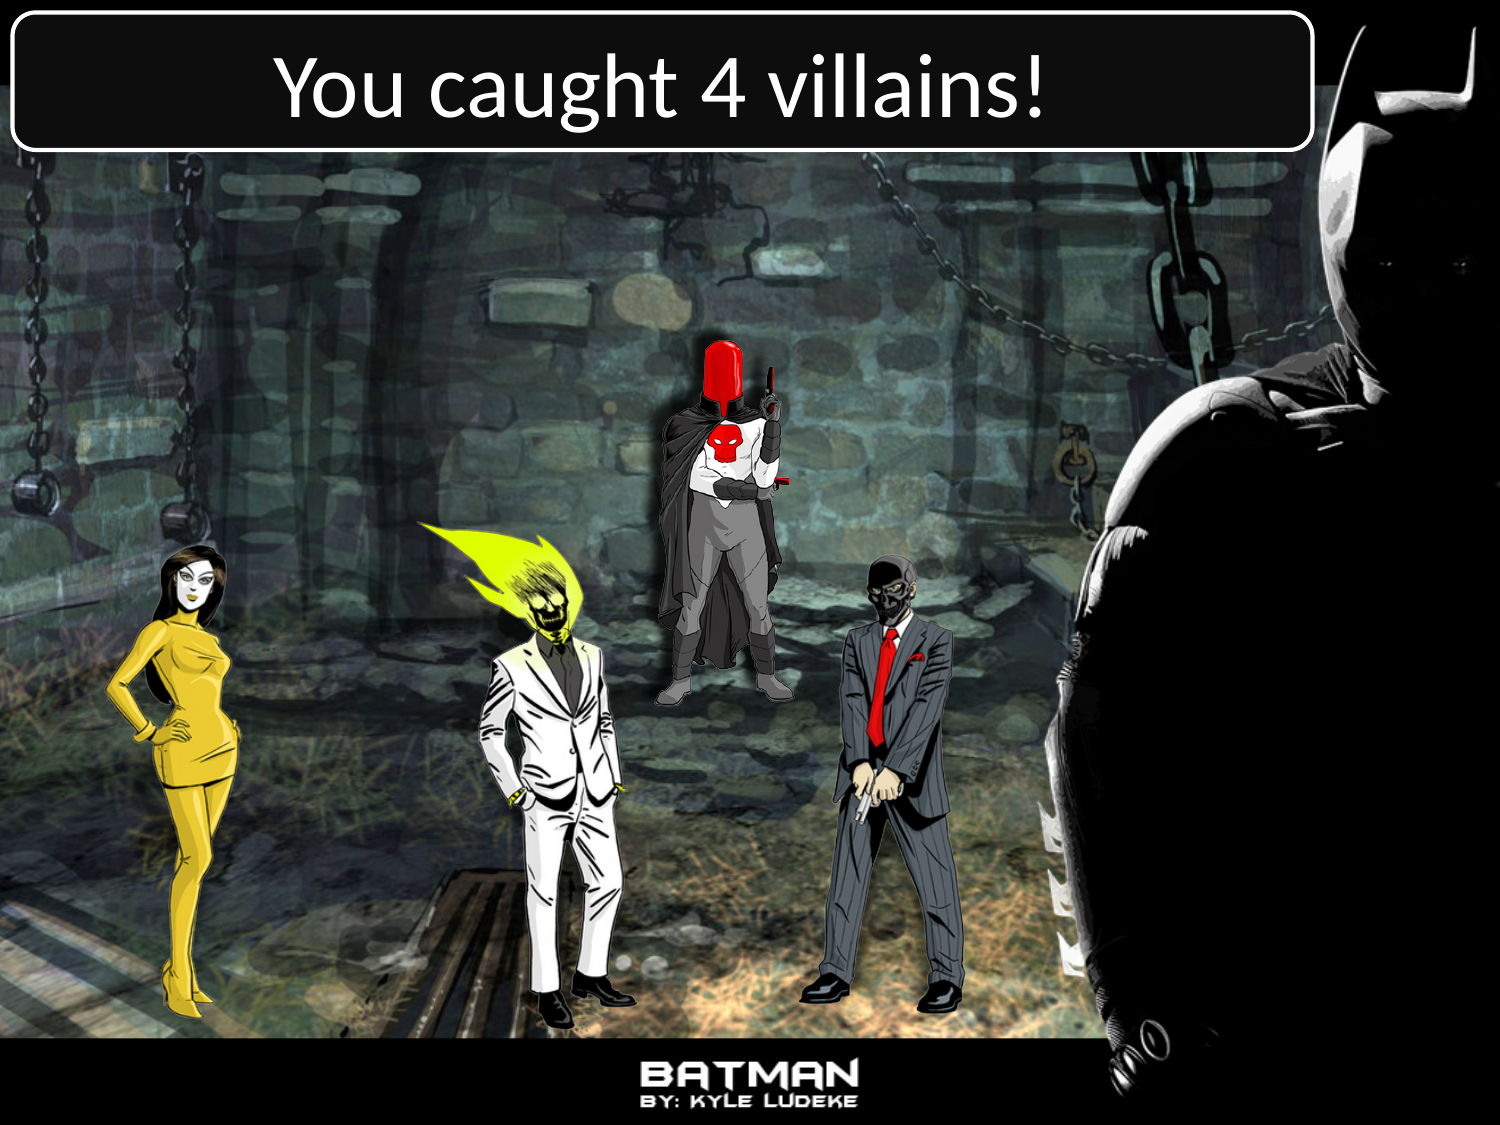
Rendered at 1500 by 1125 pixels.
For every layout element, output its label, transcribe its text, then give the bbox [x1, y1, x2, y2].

text_box [510, 985, 978, 1125]
text_box You caught 4 villains! [10, 10, 1315, 153]
picture [0, 0, 1500, 1125]
